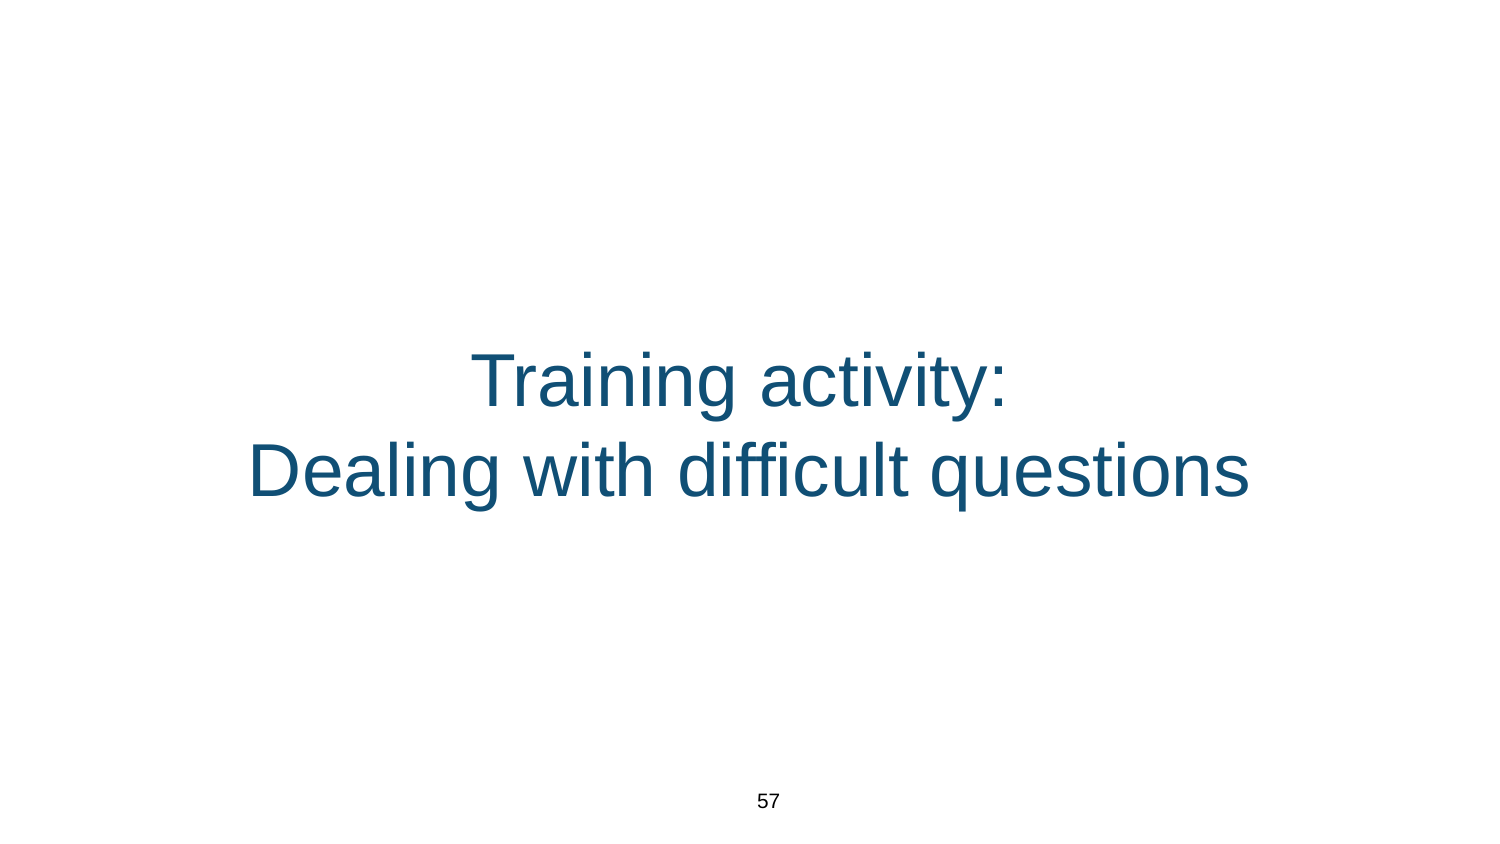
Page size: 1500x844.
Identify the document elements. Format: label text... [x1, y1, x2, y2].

title Training activity: Dealing with difficult questions [51, 352, 1449, 491]
slide_number 57 [705, 768, 795, 833]
